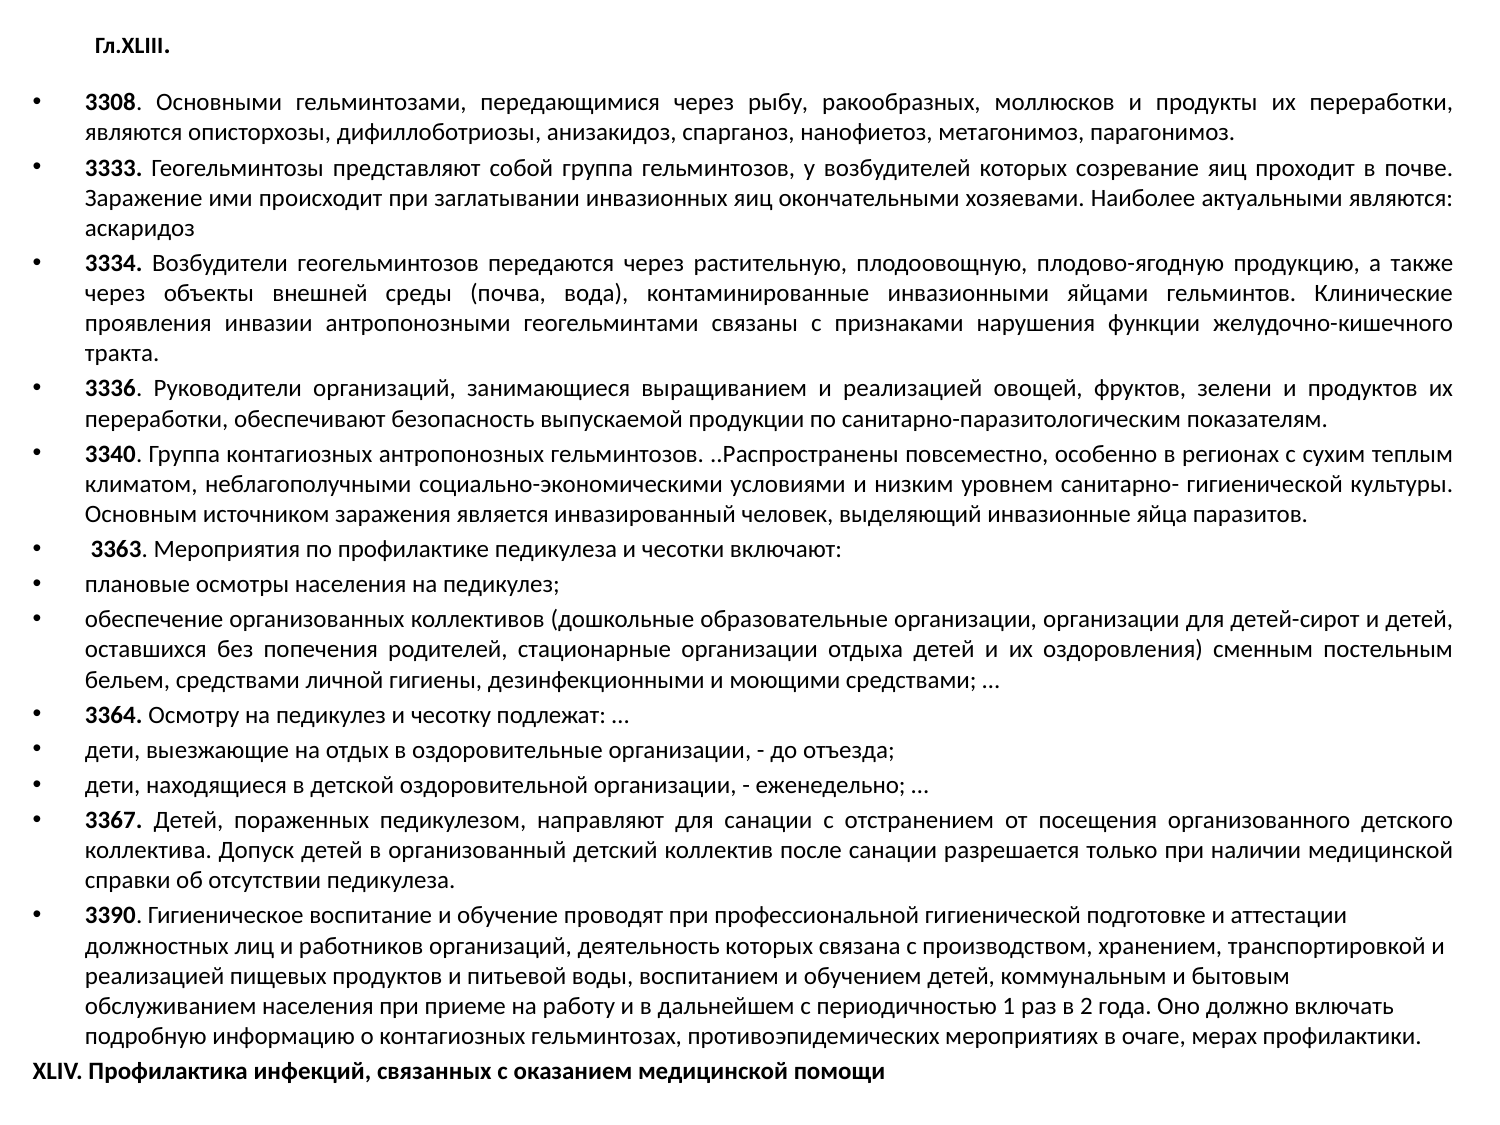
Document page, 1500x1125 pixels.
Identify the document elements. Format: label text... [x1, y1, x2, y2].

list 3308. Основными гельминтозами, передающимися через рыбу, ракообразных, моллюсков и продукты их переработки, являются описторхозы, дифиллоботриозы, анизакидоз, спарганоз, нанофиетоз, метагонимоз, парагонимоз. 3333. Геогельминтозы представляют собой группа гельминтозов, у возбудителей которых созревание яиц проходит в почве. Заражение ими происходит при заглатывании инвазионных яиц окончательными хозяевами. Наиболее актуальными являются: аскаридоз 3334. Возбудители геогельминтозов передаются через растительную, плодоовощную, плодово-ягодную продукцию, а также через объекты внешней среды (почва, вода), контаминированные инвазионными яйцами гельминтов. Клинические проявления инвазии антропонозными геогельминтами связаны с признаками нарушения функции желудочно-кишечного тракта. 3336. Руководители организаций, занимающиеся выращиванием и реализацией овощей, фруктов, зелени и продуктов их переработки, обеспечивают безопасность выпускаемой продукции по санитарно-паразитологическим показателям. 3340. Группа контагиозных антропонозных гельминтозов. ..Распространены повсеместно, особенно в регионах с сухим теплым климатом, неблагополучными социально-экономическими условиями и низким уровнем санитарно- гигиенической культуры. Основным источником заражения является инвазированный человек, выделяющий инвазионные яйца паразитов. 3363. Мероприятия по профилактике педикулеза и чесотки включают: плановые осмотры населения на педикулез; обеспечение организованных коллективов (дошкольные образовательные организации, организации для детей-сирот и детей, оставшихся без попечения родителей, стационарные организации отдыха детей и их оздоровления) сменным постельным бельем, средствами личной гигиены, дезинфекционными и моющими средствами; … 3364. Осмотру на педикулез и чесотку подлежат: … дети, выезжающие на отдых в оздоровительные организации, - до отъезда; дети, находящиеся в детской оздоровительной организации, - еженедельно; … 3367. Детей, пораженных педикулезом, направляют для санации с отстранением от посещения организованного детского коллектива. Допуск детей в организованный детский коллектив после санации разрешается только при наличии медицинской справки об отсутствии педикулеза. 3390. Гигиеническое воспитание и обучение проводят при профессиональной гигиенической подготовке и аттестации должностных лиц и работников организаций, деятельность которых связана с производством, хранением, транспортировкой и реализацией пищевых продуктов и питьевой воды, воспитанием и обучением детей, коммунальным и бытовым обслуживанием населения при приеме на работу и в дальнейшем с периодичностью 1 раз в 2 года. Оно должно включать подробную информацию о контагиозных гельминтозах, противоэпидемических мероприятиях в очаге, мерах профилактики. XLIV. Профилактика инфекций, связанных с оказанием медицинской помощи [17, 78, 1471, 1094]
title Гл.XLIII. [75, 19, 1425, 67]
